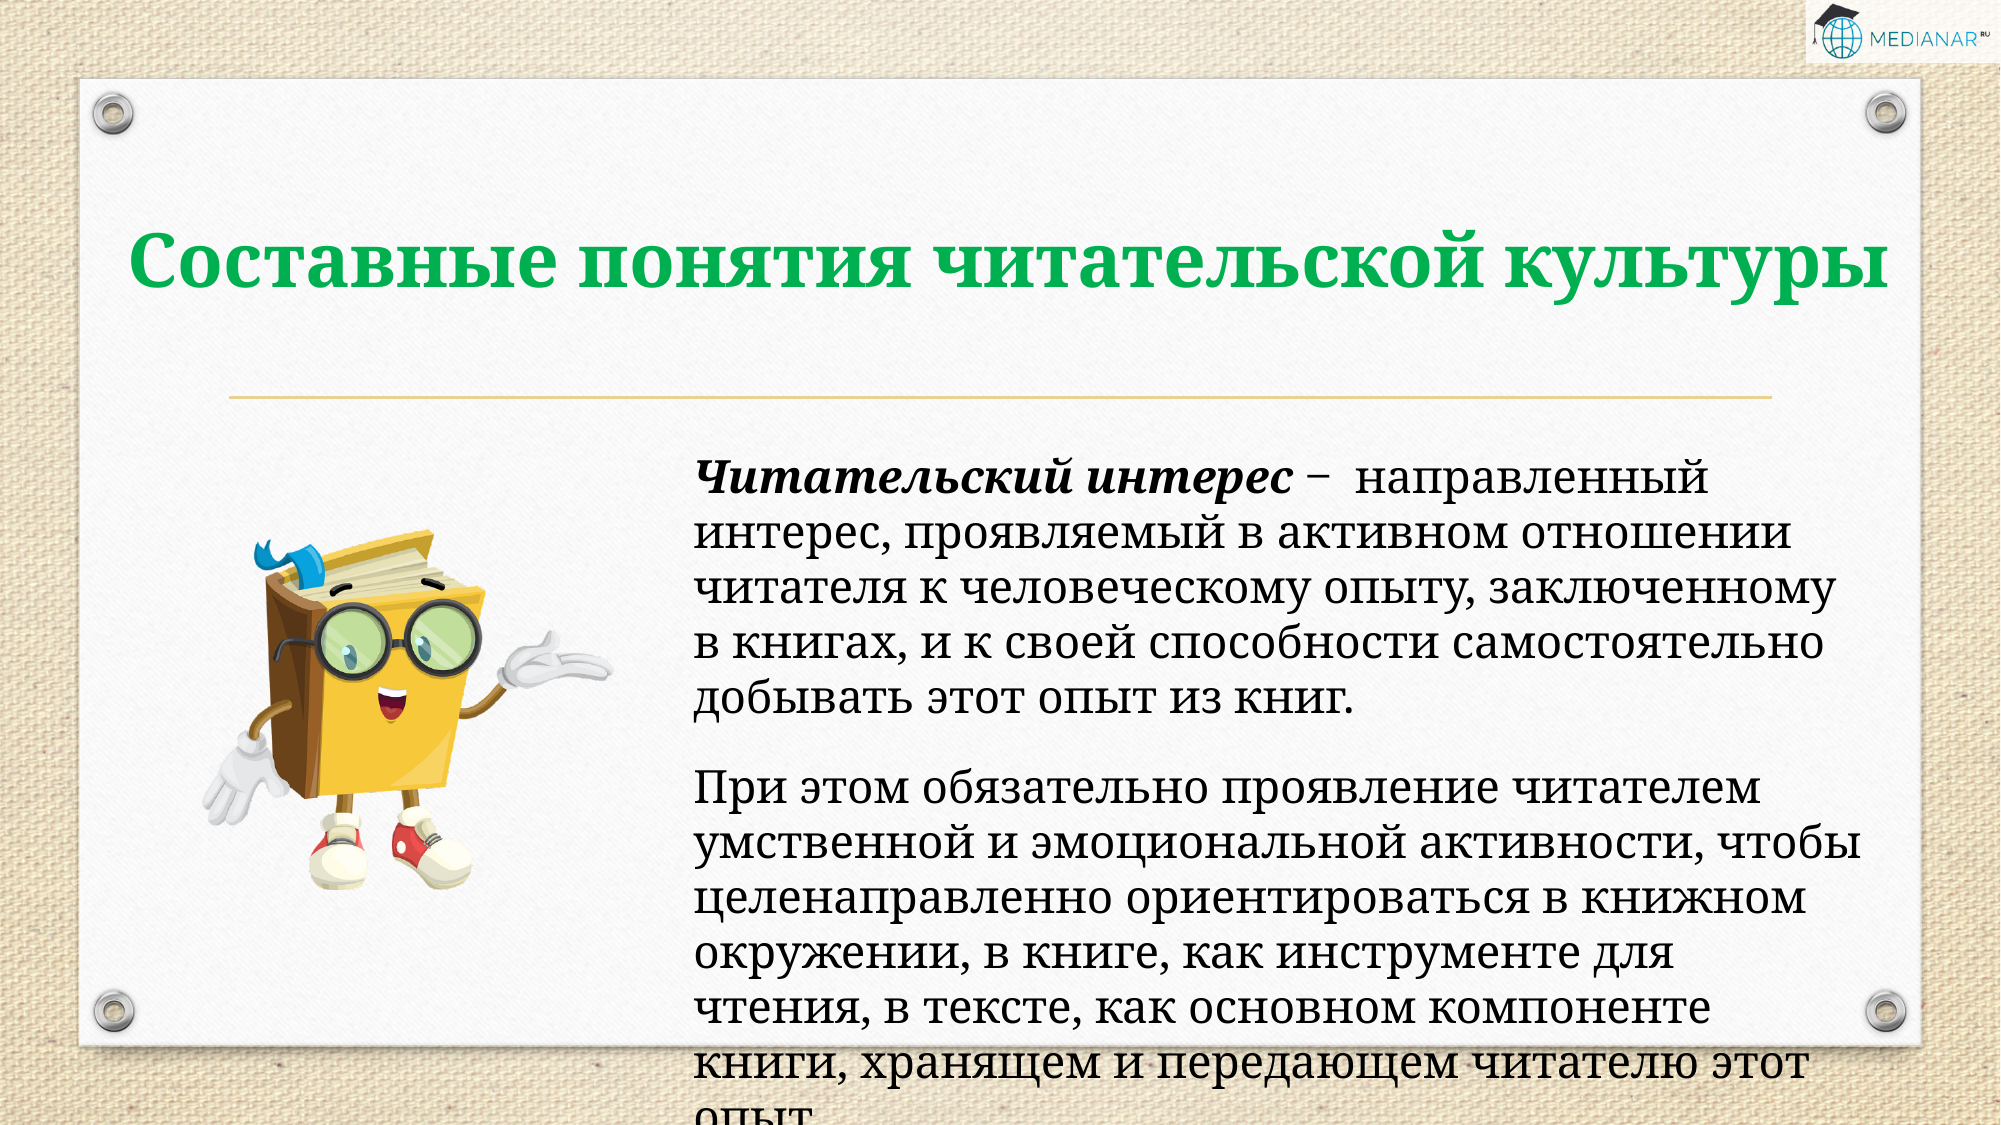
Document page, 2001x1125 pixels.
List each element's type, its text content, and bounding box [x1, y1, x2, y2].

text_box Читательский интерес ‒ направленный интерес, проявляемый в активном отношении читателя к человеческому опыту, заключенному в книгах, и к своей способности самостоятельно добывать этот опыт из книг. При этом обязательно проявление читателем умственной и эмоциональной активности, чтобы целенаправленно ориентироваться в книжном окружении, в книге, как инструменте для чтения, в тексте, как основном компоненте книги, хранящем и передающем читателю этот опыт. [678, 453, 1879, 1125]
text_box Составные понятия читательской культуры [94, 63, 1924, 453]
picture [0, 0, 2001, 1125]
